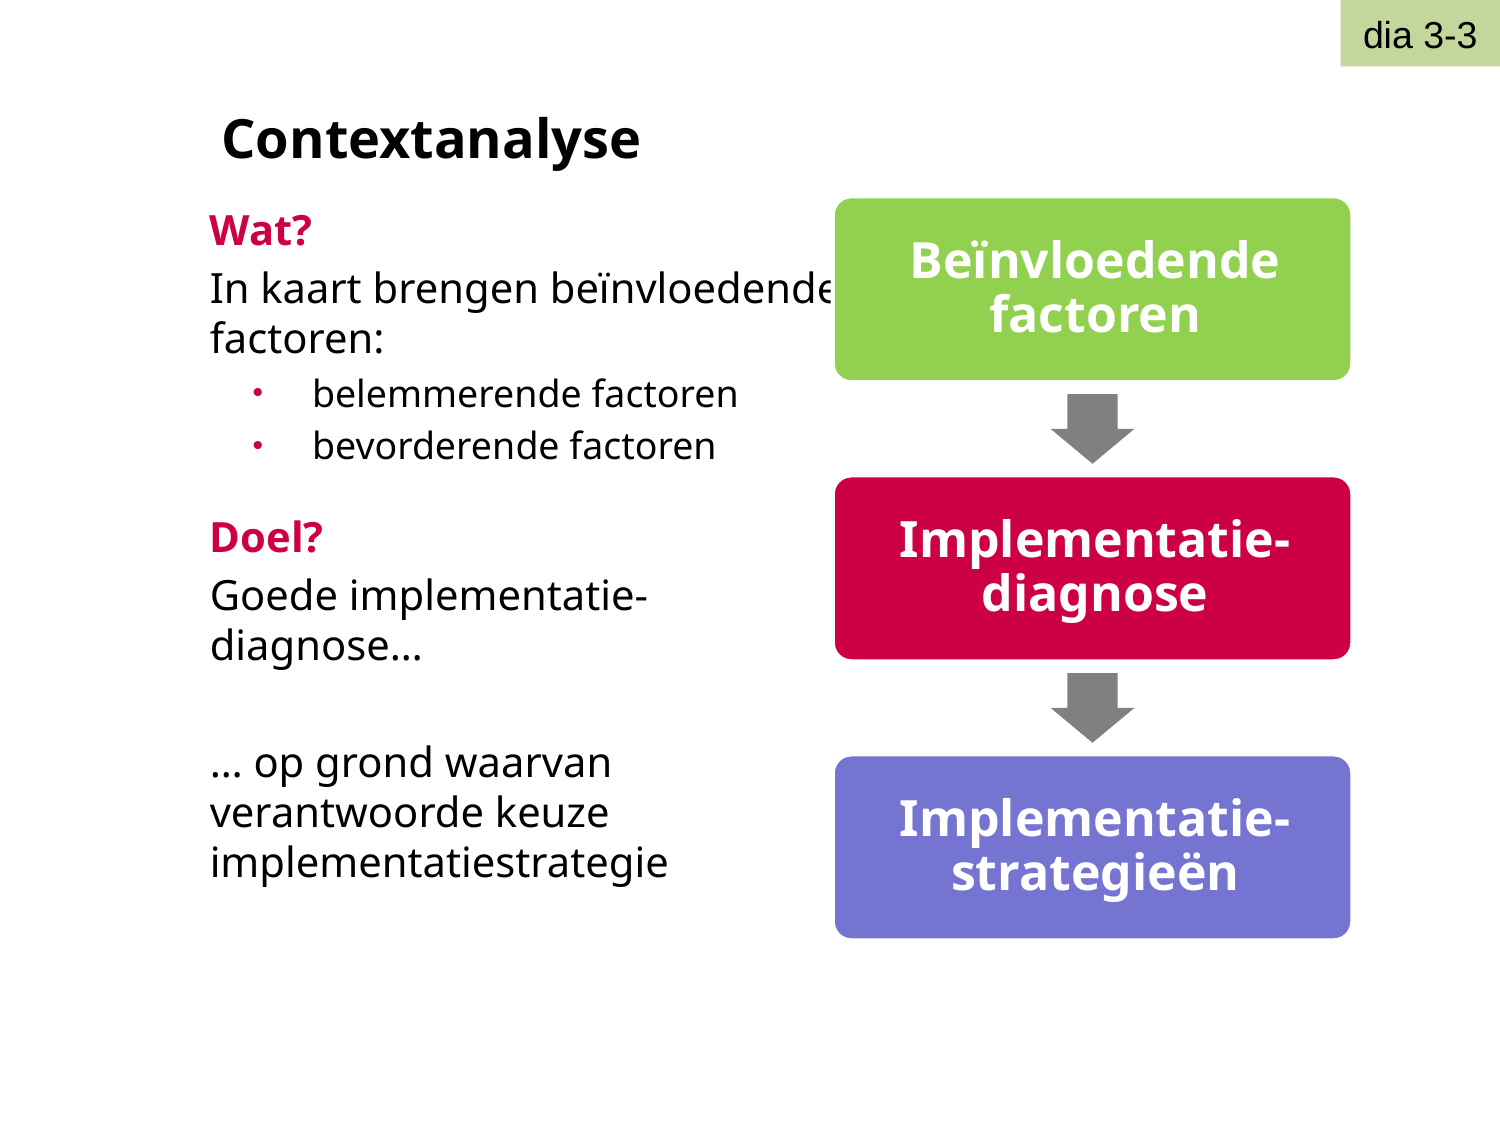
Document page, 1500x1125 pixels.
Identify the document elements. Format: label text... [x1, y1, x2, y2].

text_box dia 3-3 [1340, 0, 1500, 67]
title Contextanalyse [206, 42, 1388, 231]
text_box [832, 196, 1353, 941]
list Wat? In kaart brengen beïnvloedende factoren: belemmerende factoren bevorderende factoren Doel? Goede implementatie-diagnose… … op grond waarvan verantwoorde keuze implementatiestrategie [194, 196, 830, 787]
